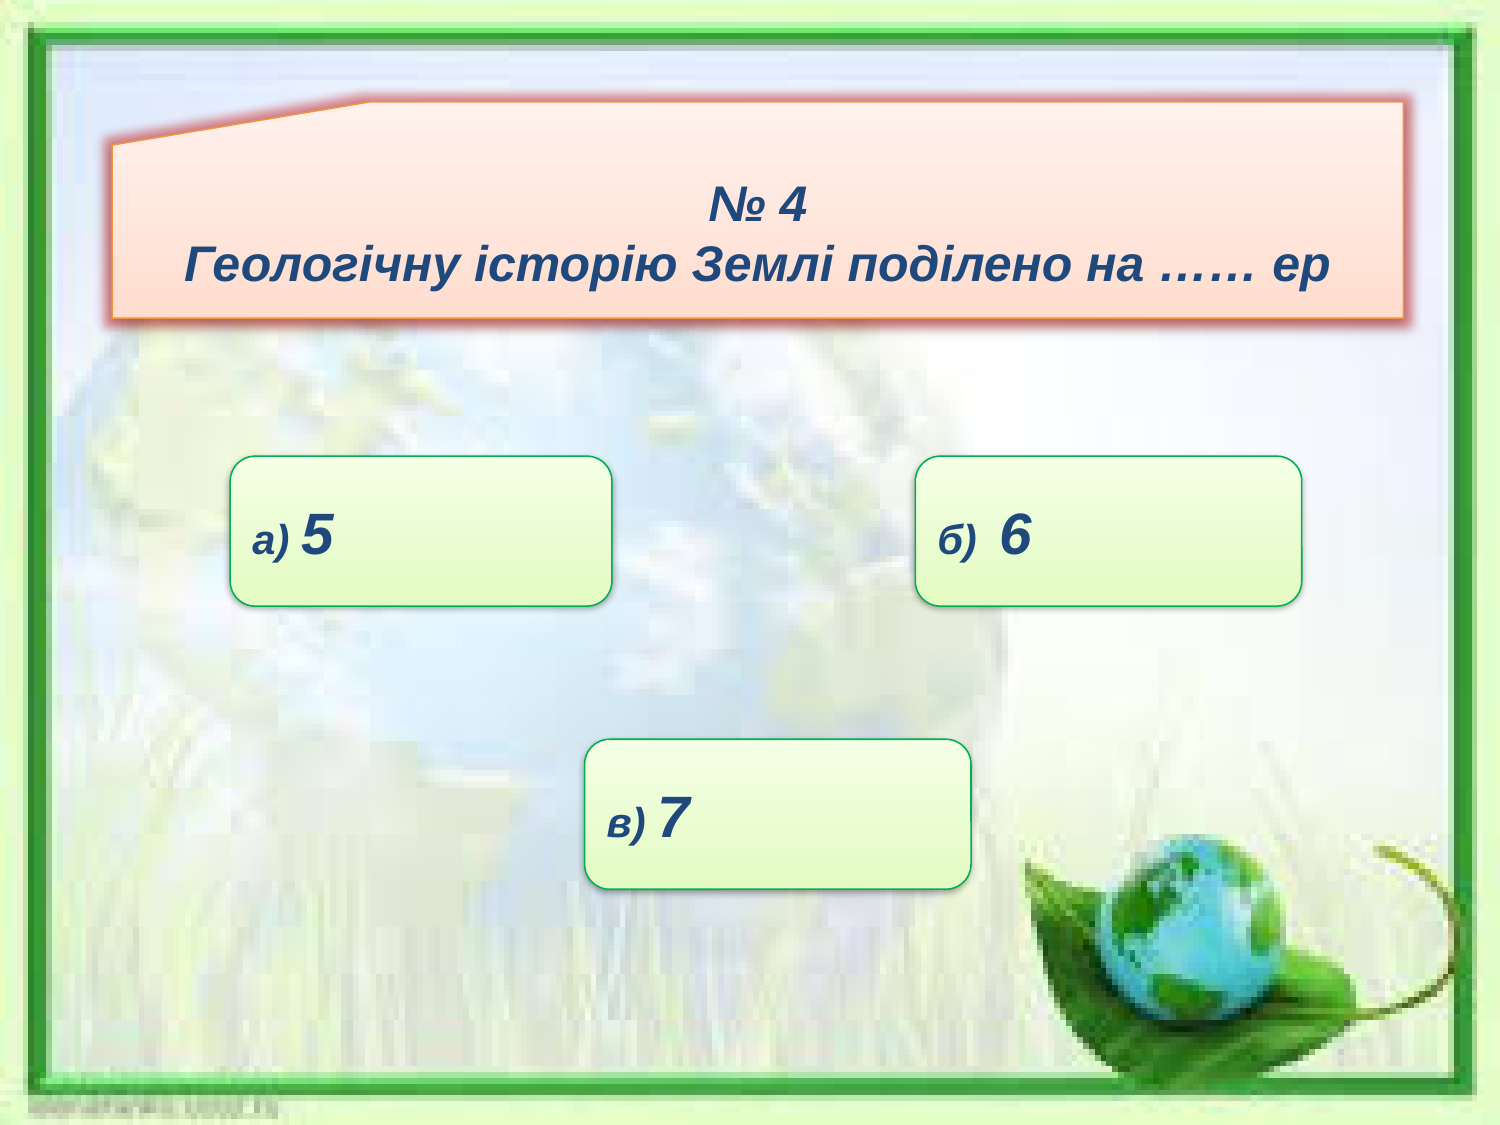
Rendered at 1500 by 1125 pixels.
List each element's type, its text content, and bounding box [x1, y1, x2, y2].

text_box № 4 Геологічну історію Землі поділено на …… ер [111, 101, 1405, 319]
text_box а) 5 [229, 455, 613, 607]
text_box б) 6 [914, 455, 1303, 607]
text_box в) 7 [583, 738, 972, 891]
picture [0, 0, 1500, 1125]
